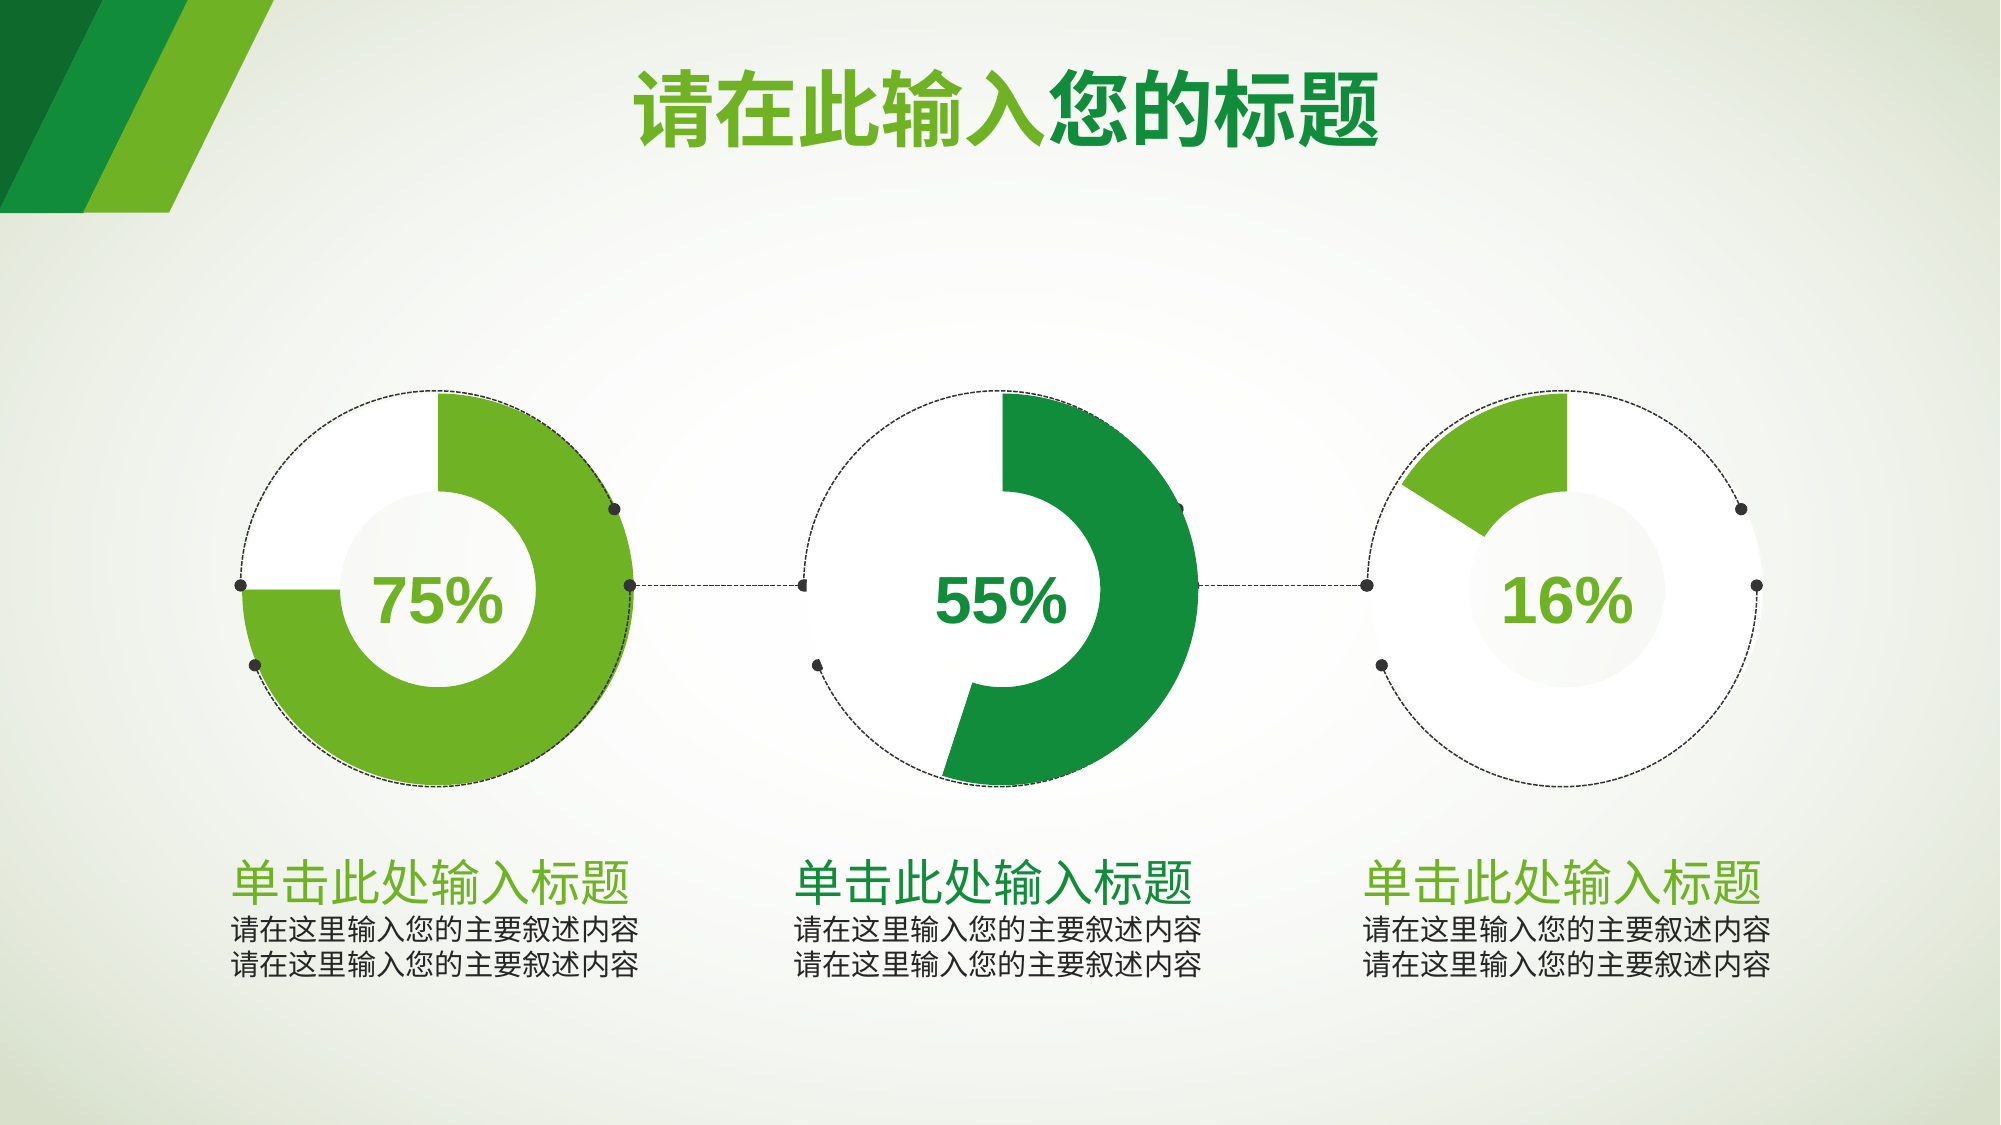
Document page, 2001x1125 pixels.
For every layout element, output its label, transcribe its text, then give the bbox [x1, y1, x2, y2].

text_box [1309, 390, 1757, 787]
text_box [1309, 385, 1874, 794]
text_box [240, 390, 696, 787]
text_box 请在此输入您的标题 [616, 49, 1396, 165]
text_box 单击此处输入标题 请在这里输入您的主要叙述内容 请在这里输入您的主要叙述内容 [778, 843, 1218, 1079]
text_box 单击此处输入标题 请在这里输入您的主要叙述内容 请在这里输入您的主要叙述内容 [1347, 843, 1787, 1079]
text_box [0, 0, 275, 214]
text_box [131, 385, 696, 794]
text_box 单击此处输入标题 请在这里输入您的主要叙述内容 请在这里输入您的主要叙述内容 [215, 843, 655, 1079]
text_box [696, 385, 1309, 794]
picture [0, 0, 2001, 1125]
